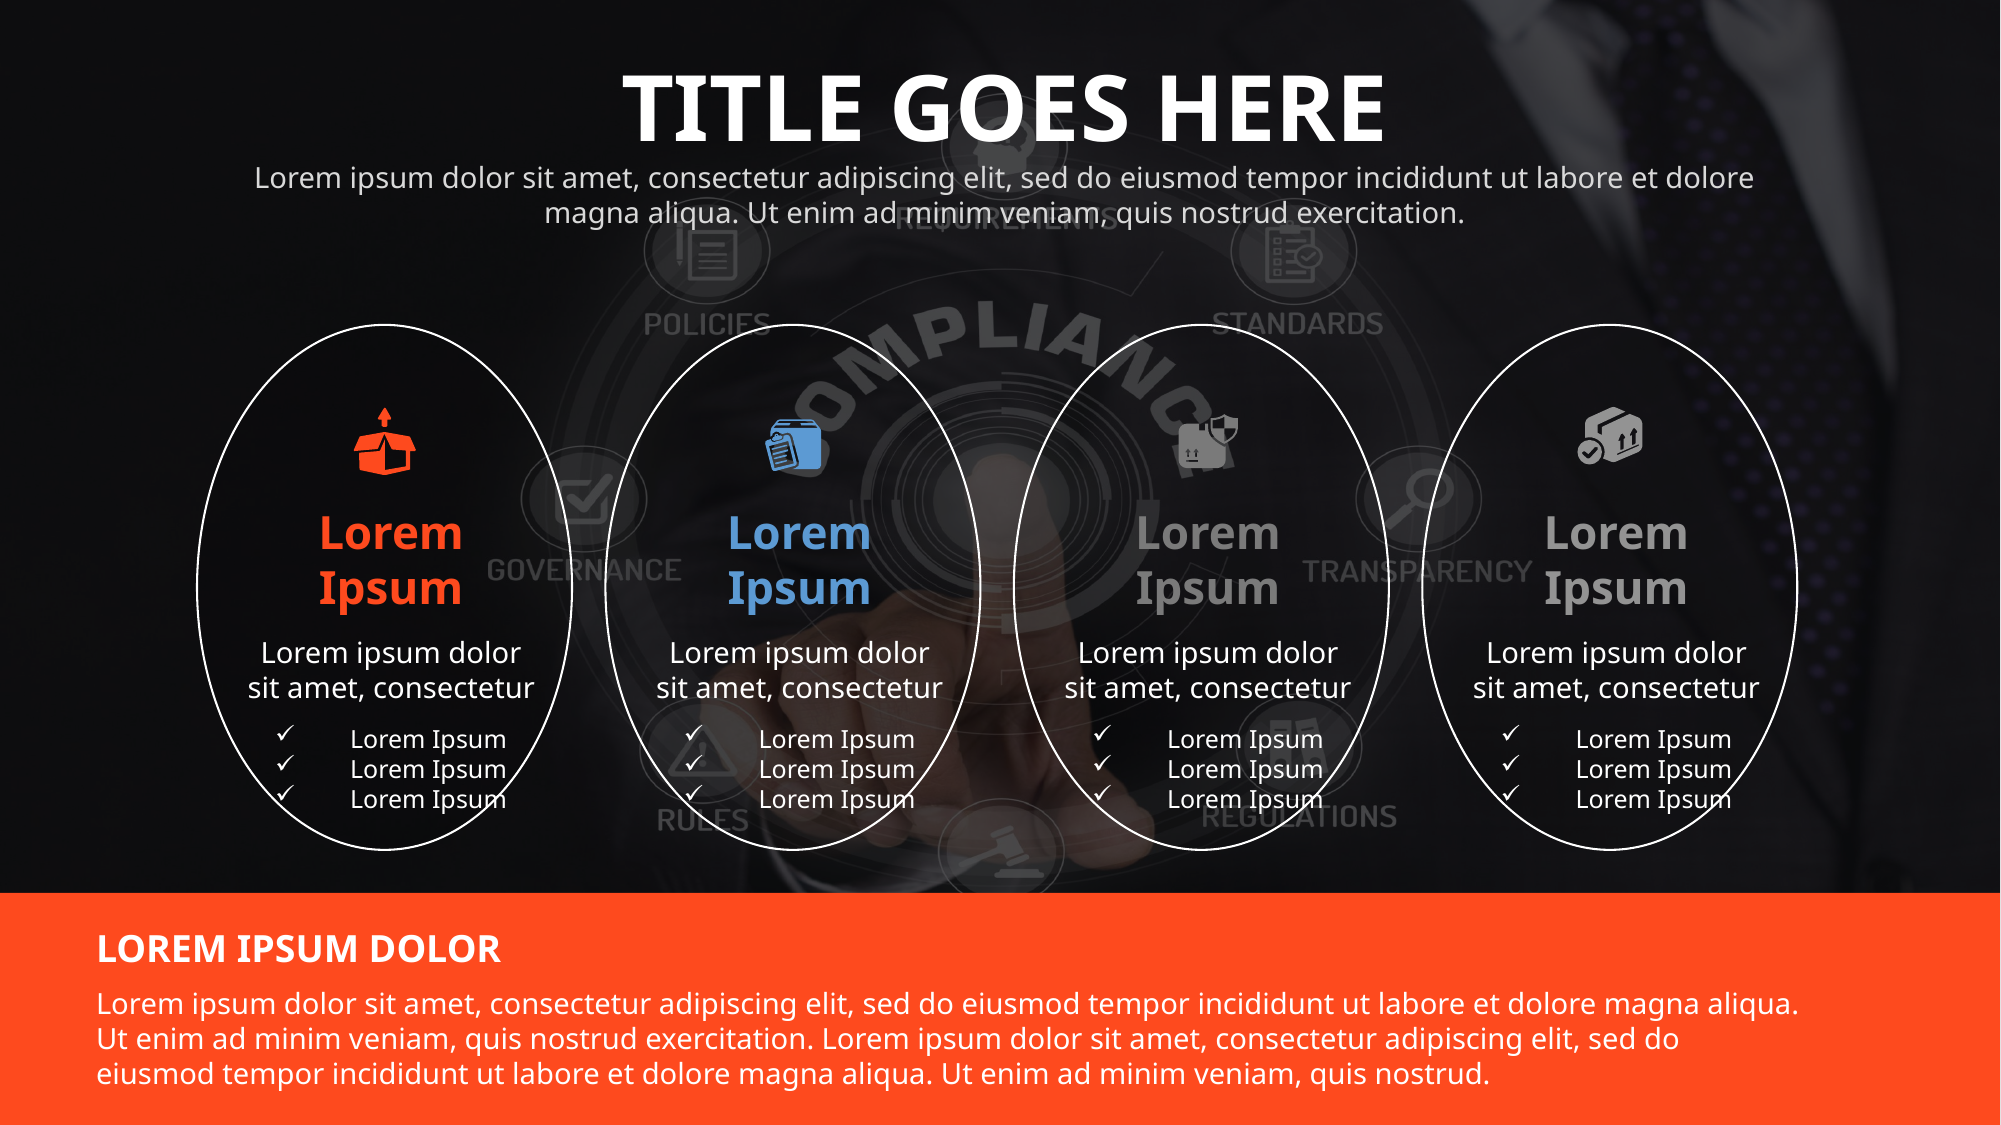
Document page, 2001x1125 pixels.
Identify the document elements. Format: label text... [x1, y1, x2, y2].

text_box [1114, 821, 1289, 851]
text_box LOREM IPSUM DOLOR Lorem ipsum dolor sit amet, consectetur adipiscing elit, sed do eiusmod tempor incididunt ut labore et dolore magna aliqua. Ut enim ad minim veniam, quis nostrud exercitation. Lorem ipsum dolor sit amet, consectetur adipiscing elit, sed do eiusmod tempor incididunt ut labore et dolore magna aliqua. Ut enim ad minim veniam, quis nostrud. [81, 918, 1818, 1098]
text_box [1012, 323, 1390, 741]
text_box [765, 419, 822, 471]
text_box Lorem Ipsum Lorem ipsum dolor sit amet, consectetur Lorem Ipsum Lorem Ipsum Lorem Ipsum [1456, 496, 1777, 821]
text_box Lorem Ipsum Lorem ipsum dolor sit amet, consectetur Lorem Ipsum Lorem Ipsum Lorem Ipsum [1048, 496, 1368, 821]
text_box [1522, 821, 1698, 851]
text_box Lorem Ipsum Lorem ipsum dolor sit amet, consectetur Lorem Ipsum Lorem Ipsum Lorem Ipsum [231, 496, 551, 821]
text_box [1585, 406, 1643, 463]
text_box [377, 407, 392, 427]
text_box [353, 432, 416, 475]
text_box [1178, 414, 1238, 469]
text_box [1421, 323, 1799, 740]
text_box Lorem Ipsum Lorem ipsum dolor sit amet, consectetur Lorem Ipsum Lorem Ipsum Lorem Ipsum [639, 496, 960, 821]
text_box [604, 323, 982, 740]
text_box TITLE GOES HERE Lorem ipsum dolor sit amet, consectetur adipiscing elit, sed do eiusmod tempor incididunt ut labore et dolore magna aliqua. Ut enim ad minim veniam, quis nostrud exercitation. [192, 42, 1818, 237]
text_box [705, 821, 881, 851]
text_box [0, 892, 2000, 1125]
text_box [1577, 439, 1602, 465]
text_box [297, 821, 472, 851]
text_box [195, 323, 574, 741]
